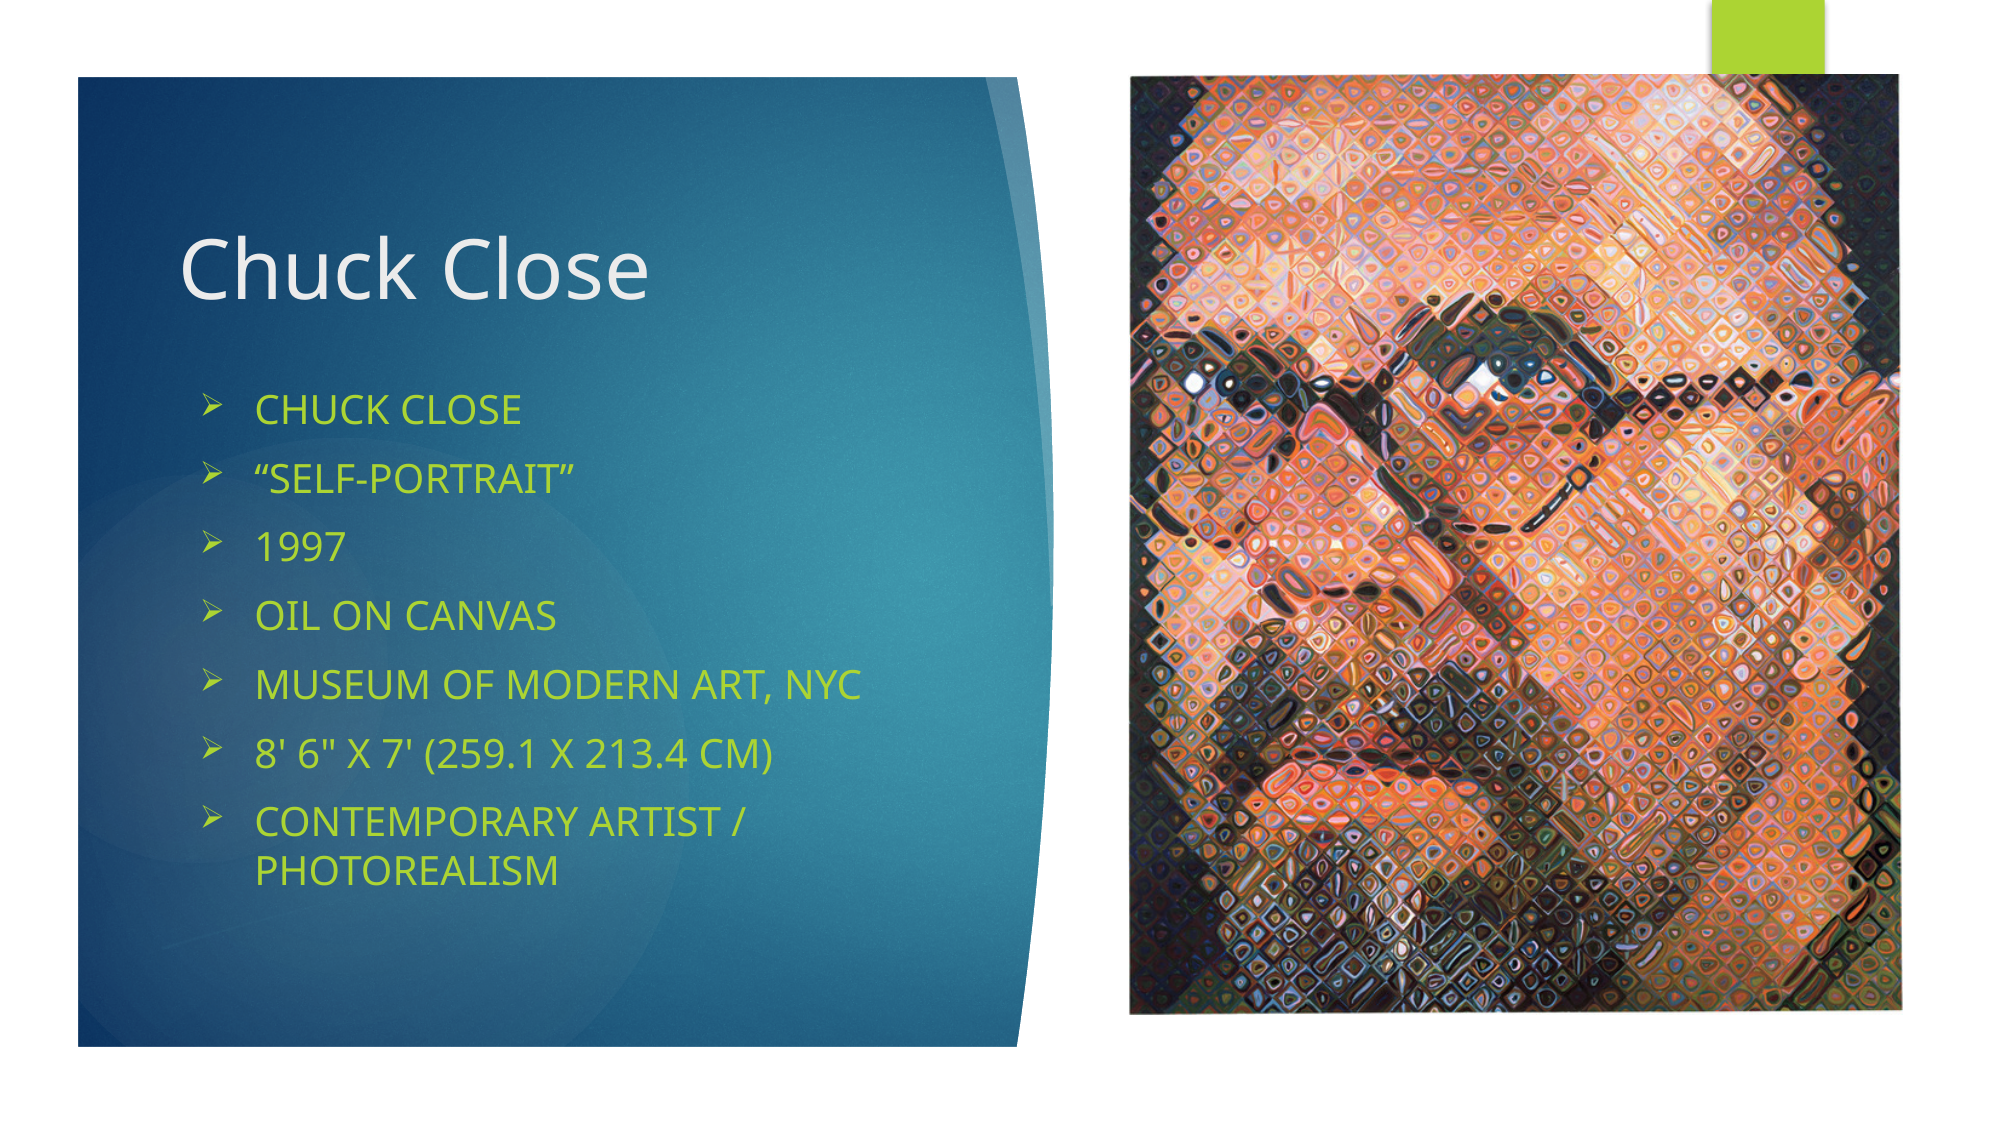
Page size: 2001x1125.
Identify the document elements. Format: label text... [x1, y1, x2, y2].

title Chuck Close [163, 156, 878, 377]
picture [1127, 74, 1904, 1015]
list Chuck Close “Self-Portrait” 1997 oil on canvas Museum of Modern Art, NYC 8' 6" x 7' (259.1 x 213.4 cm) Contemporary artist / photorealism [184, 376, 952, 904]
